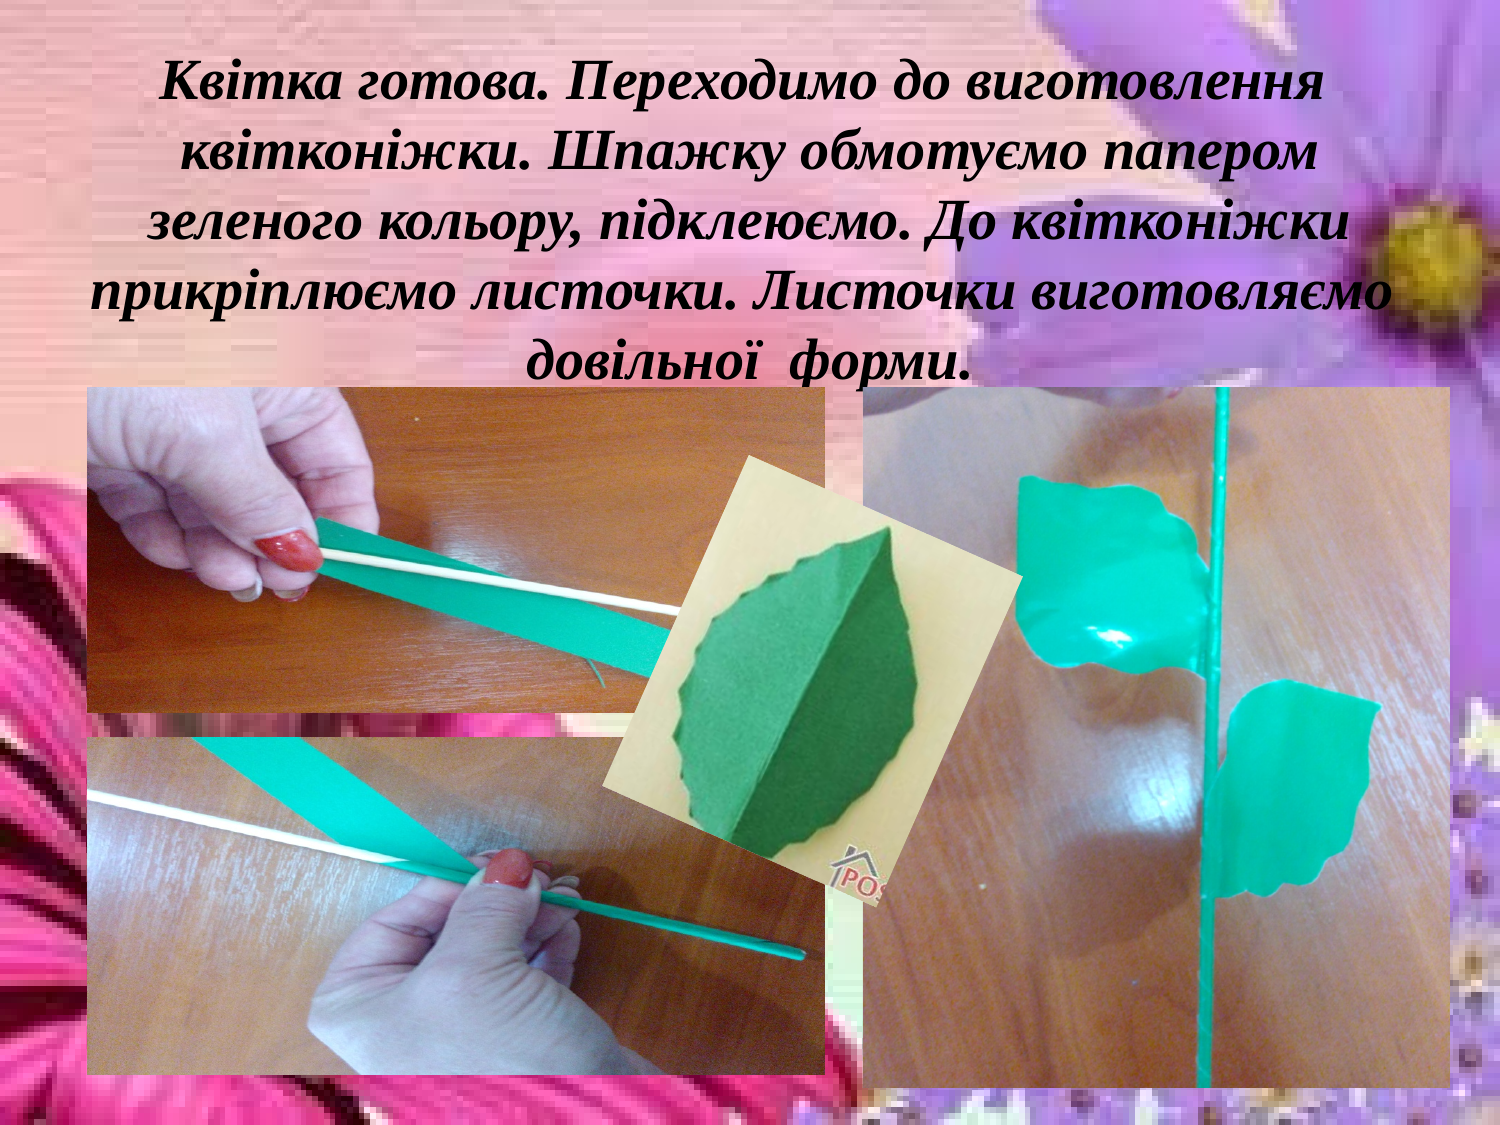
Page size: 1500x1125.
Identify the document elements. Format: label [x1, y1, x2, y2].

picture [0, 0, 1500, 1125]
list [87, 387, 826, 713]
